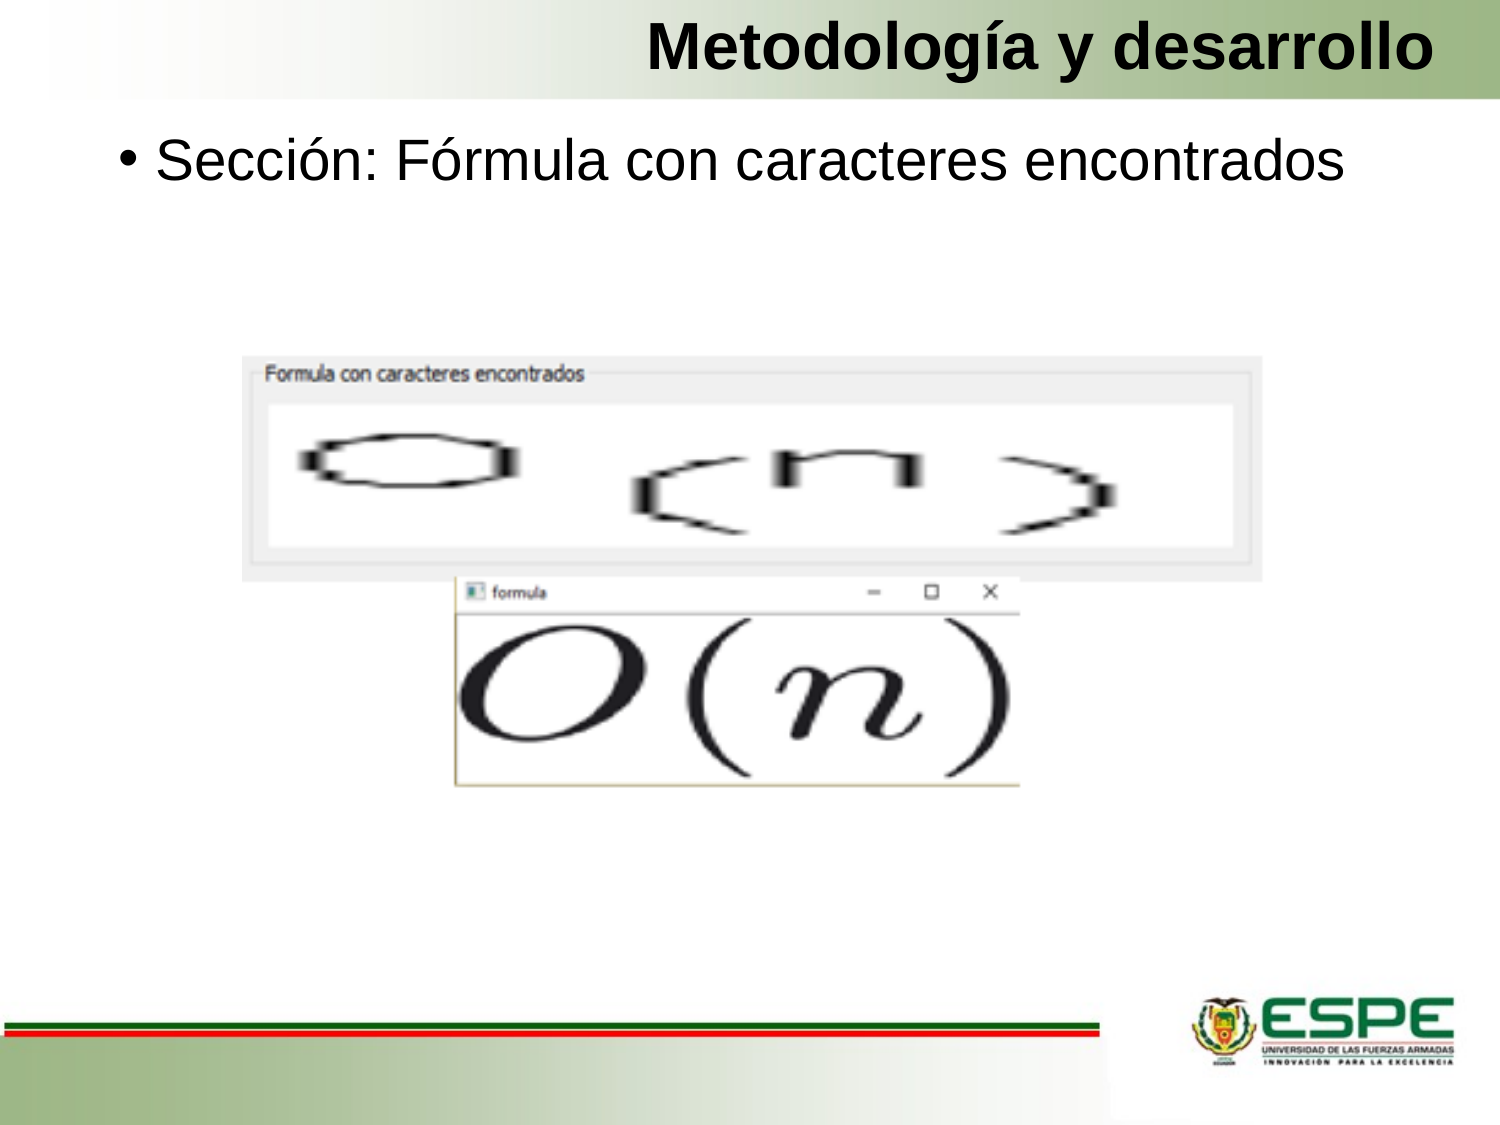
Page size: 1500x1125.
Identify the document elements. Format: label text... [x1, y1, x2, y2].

title Metodología y desarrollo [631, 0, 1486, 96]
list Sección: Fórmula con caracteres encontrados [103, 122, 1467, 984]
picture [0, 0, 1500, 1125]
